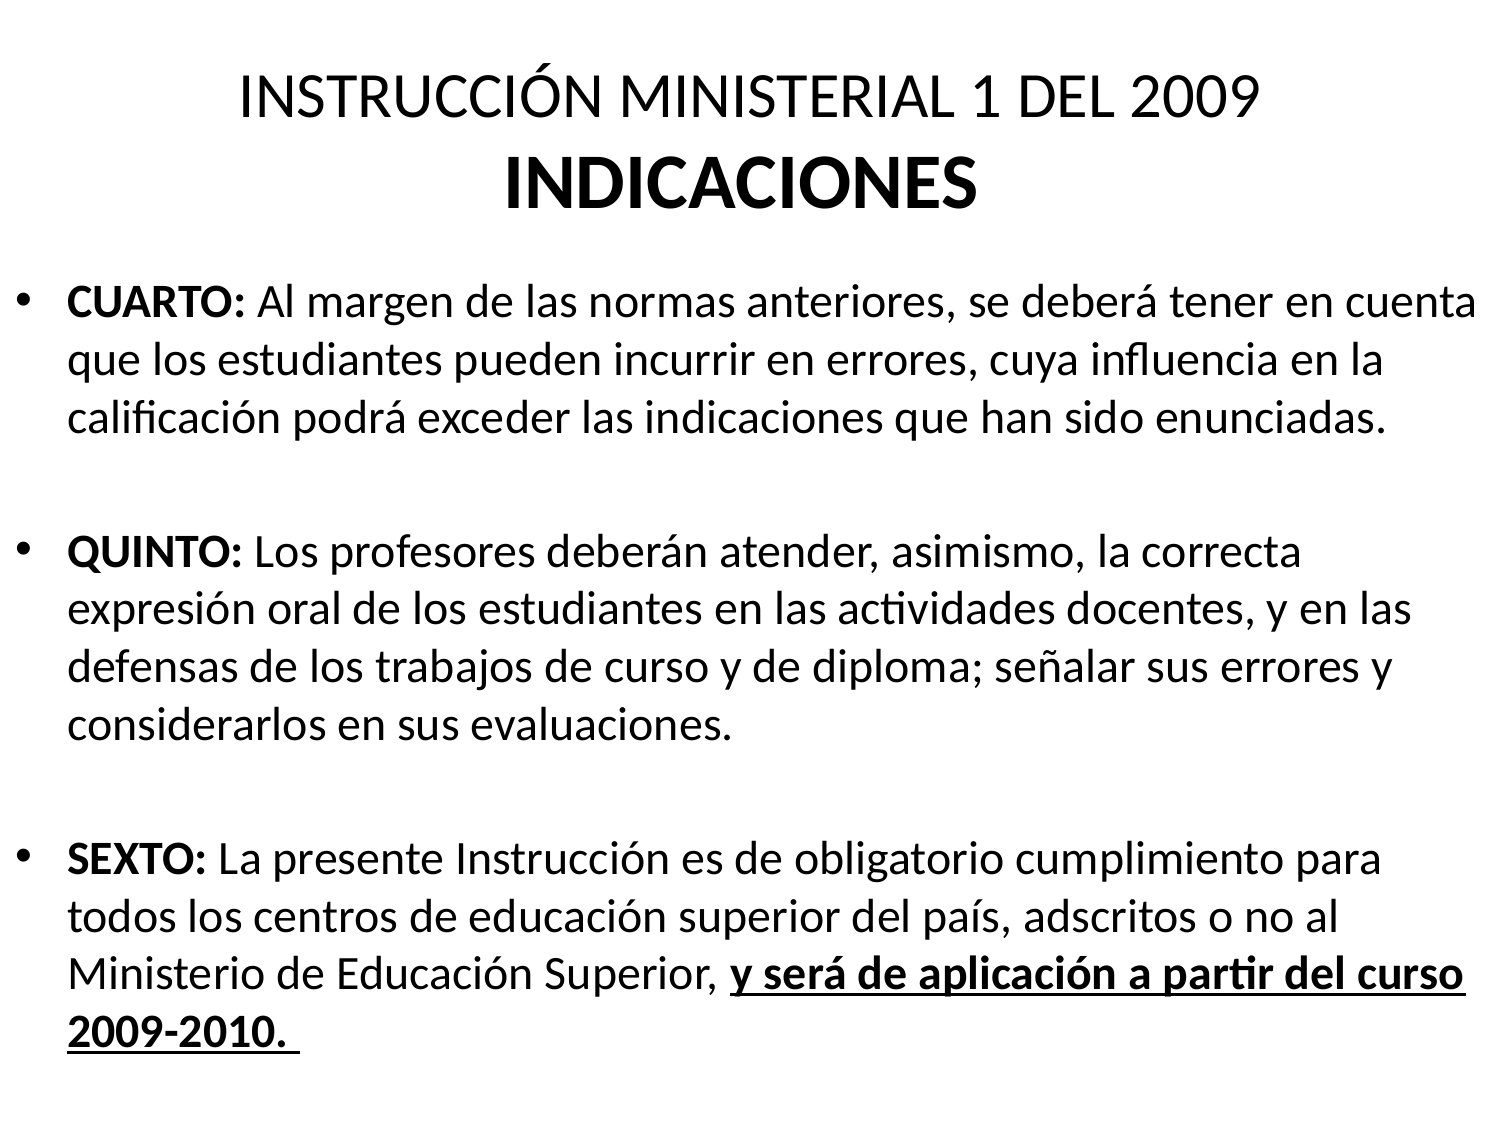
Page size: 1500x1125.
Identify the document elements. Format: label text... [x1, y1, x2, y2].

title INSTRUCCIÓN MINISTERIAL 1 DEL 2009 INDICACIONES [75, 45, 1425, 233]
list CUARTO: Al margen de las normas anteriores, se deberá tener en cuenta que los estudiantes pueden incurrir en errores, cuya influencia en la calificación podrá exceder las indicaciones que han sido enunciadas. QUINTO: Los profesores deberán atender, asimismo, la correcta expresión oral de los estudiantes en las actividades docentes, y en las defensas de los trabajos de curso y de diploma; señalar sus errores y considerarlos en sus evaluaciones. SEXTO: La presente Instrucción es de obligatorio cumplimiento para todos los centros de educación superior del país, adscritos o no al Ministerio de Educación Superior, y será de aplicación a partir del curso 2009-2010. [0, 262, 1500, 1125]
